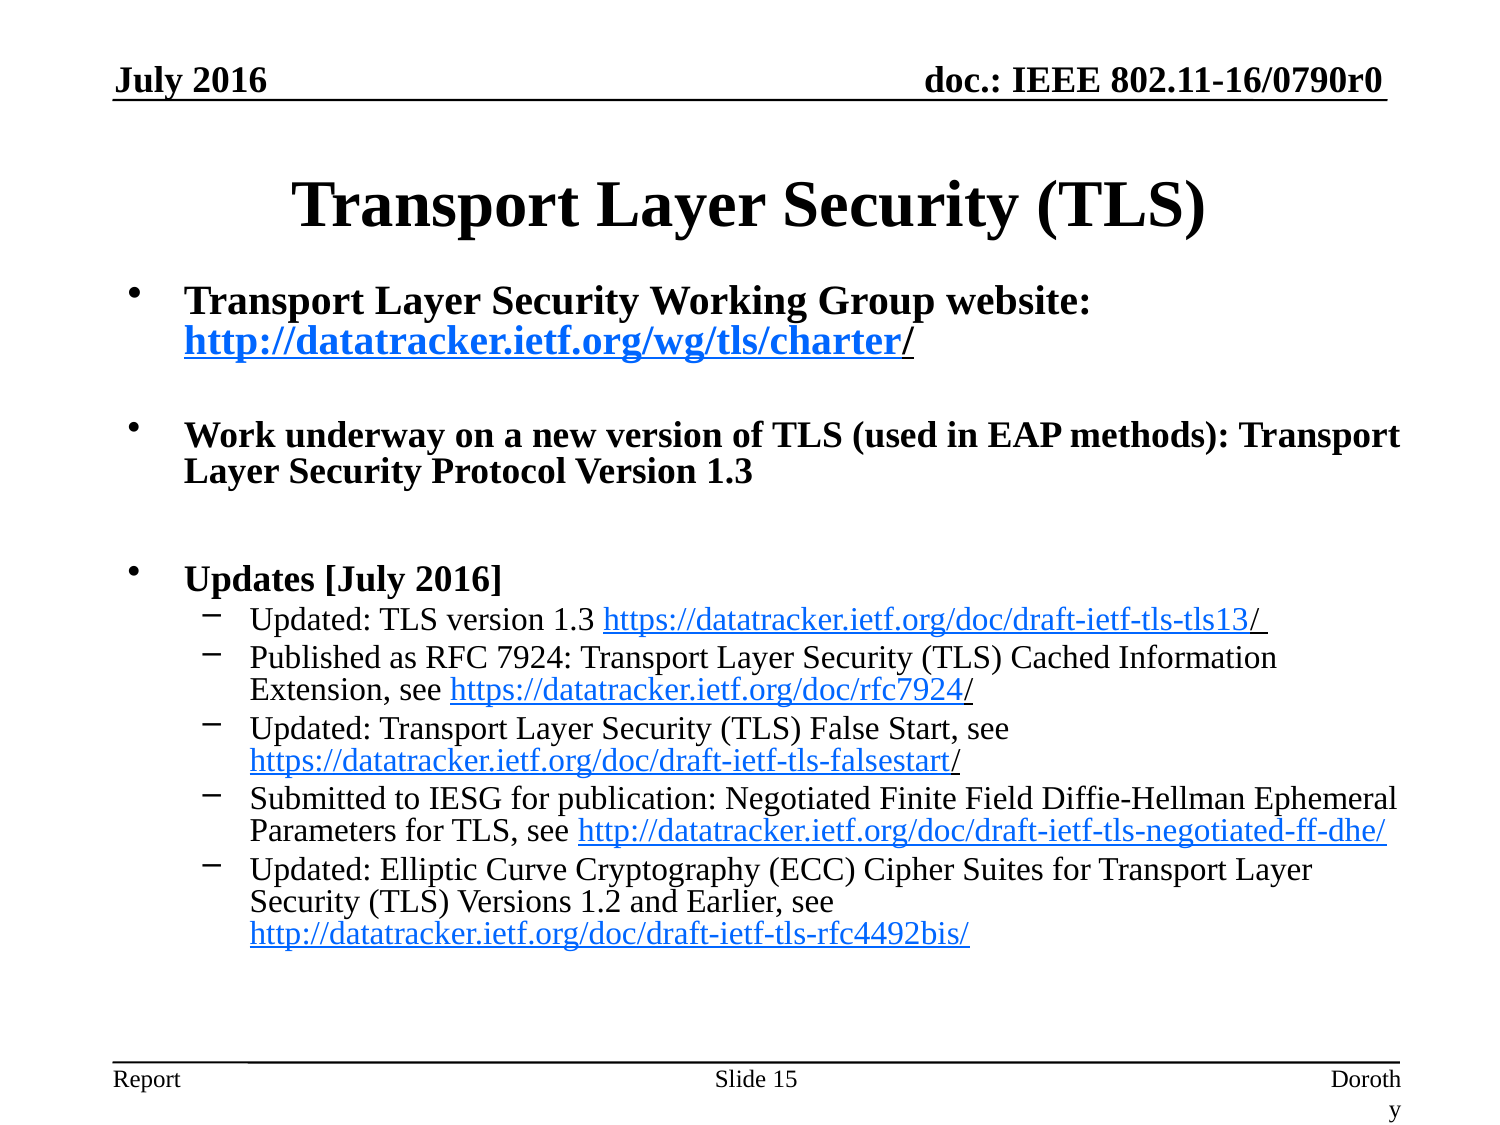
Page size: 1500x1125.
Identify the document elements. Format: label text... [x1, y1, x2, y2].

slide_number Slide 15 [712, 1062, 800, 1093]
list Transport Layer Security Working Group website: http://datatracker.ietf.org/wg/tls/charter/ Work underway on a new version of TLS (used in EAP methods): Transport Layer Security Protocol Version 1.3 Updates [July 2016] Updated: TLS version 1.3 https://datatracker.ietf.org/doc/draft-ietf-tls-tls13/ Published as RFC 7924: Transport Layer Security (TLS) Cached Information Extension, see https://datatracker.ietf.org/doc/rfc7924/ Updated: Transport Layer Security (TLS) False Start, see https://datatracker.ietf.org/doc/draft-ietf-tls-falsestart/ Submitted to IESG for publication: Negotiated Finite Field Diffie-Hellman Ephemeral Parameters for TLS, see http://datatracker.ietf.org/doc/draft-ietf-tls-negotiated-ff-dhe/ Updated: Elliptic Curve Cryptography (ECC) Cipher Suites for Transport Layer Security (TLS) Versions 1.2 and Earlier, see http://datatracker.ietf.org/doc/draft-ietf-tls-rfc4492bis/ [112, 275, 1425, 1025]
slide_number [114, 54, 425, 100]
title Transport Layer Security (TLS) [112, 112, 1388, 275]
footer Dorothy Stanley, HPE [1325, 1062, 1402, 1093]
